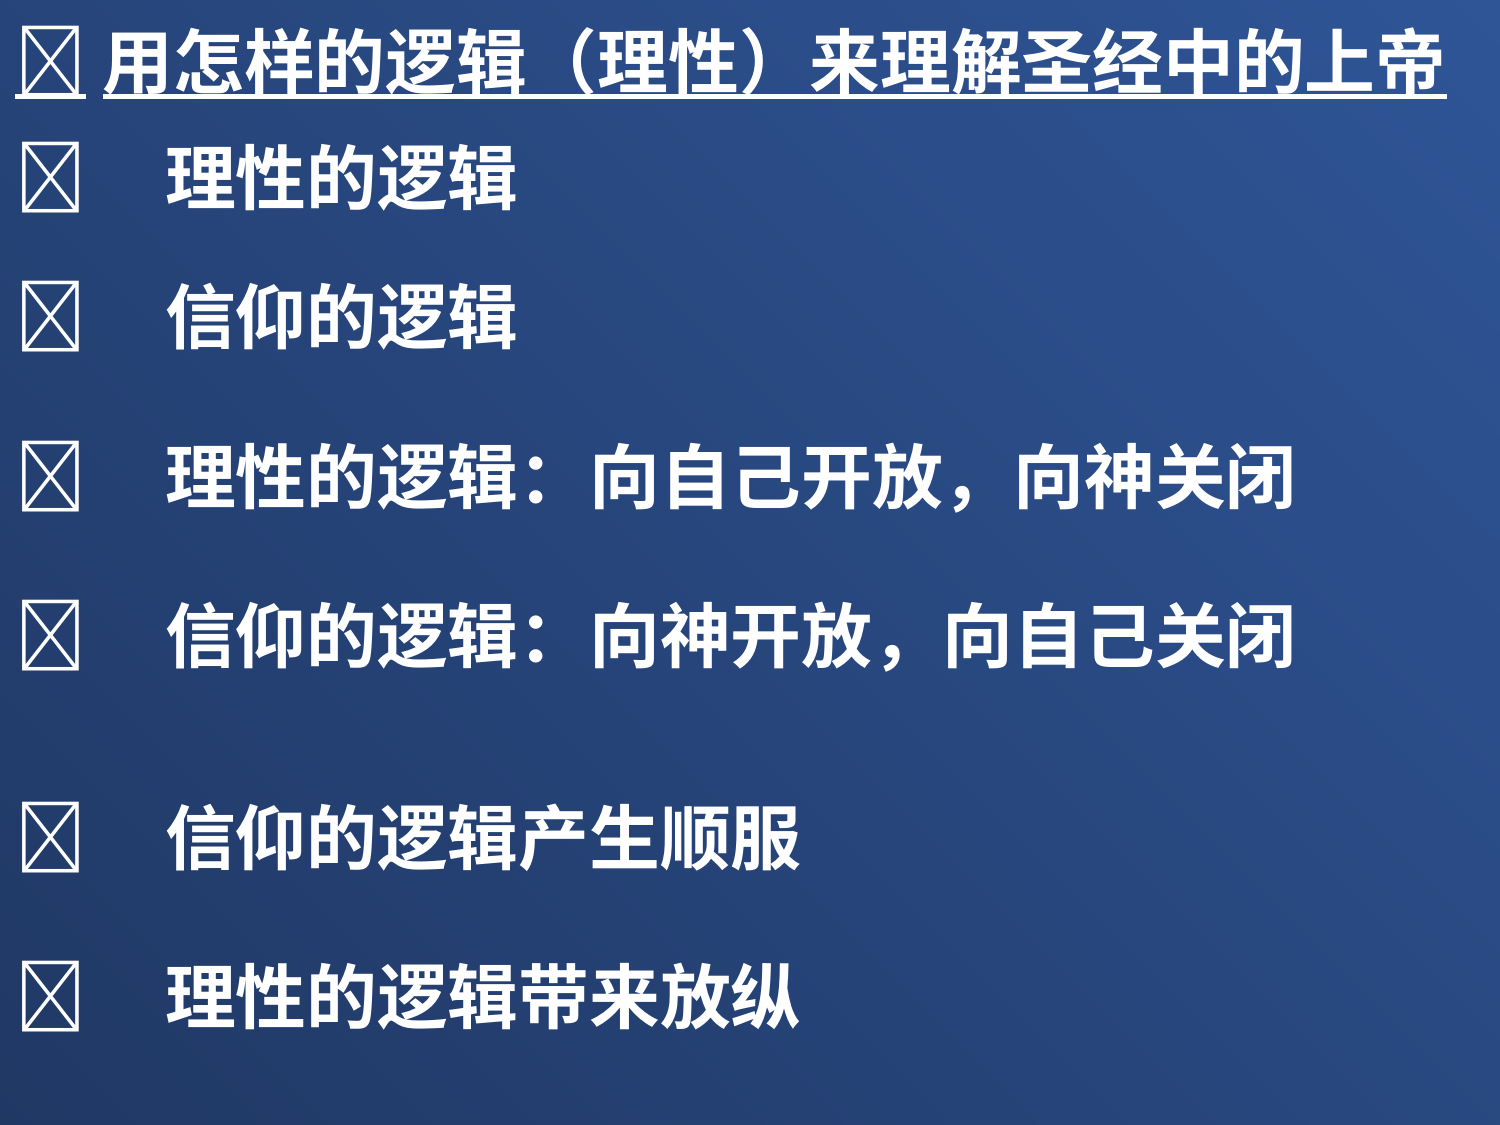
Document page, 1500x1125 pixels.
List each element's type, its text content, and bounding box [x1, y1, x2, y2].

subtitle 用怎样的逻辑（理性）来理解圣经中的上帝  理性的逻辑  信仰的逻辑  理性的逻辑：向自己开放，向神关闭  信仰的逻辑：向神开放，向自己关闭  信仰的逻辑产生顺服  理性的逻辑带来放纵 [0, 0, 1500, 1125]
